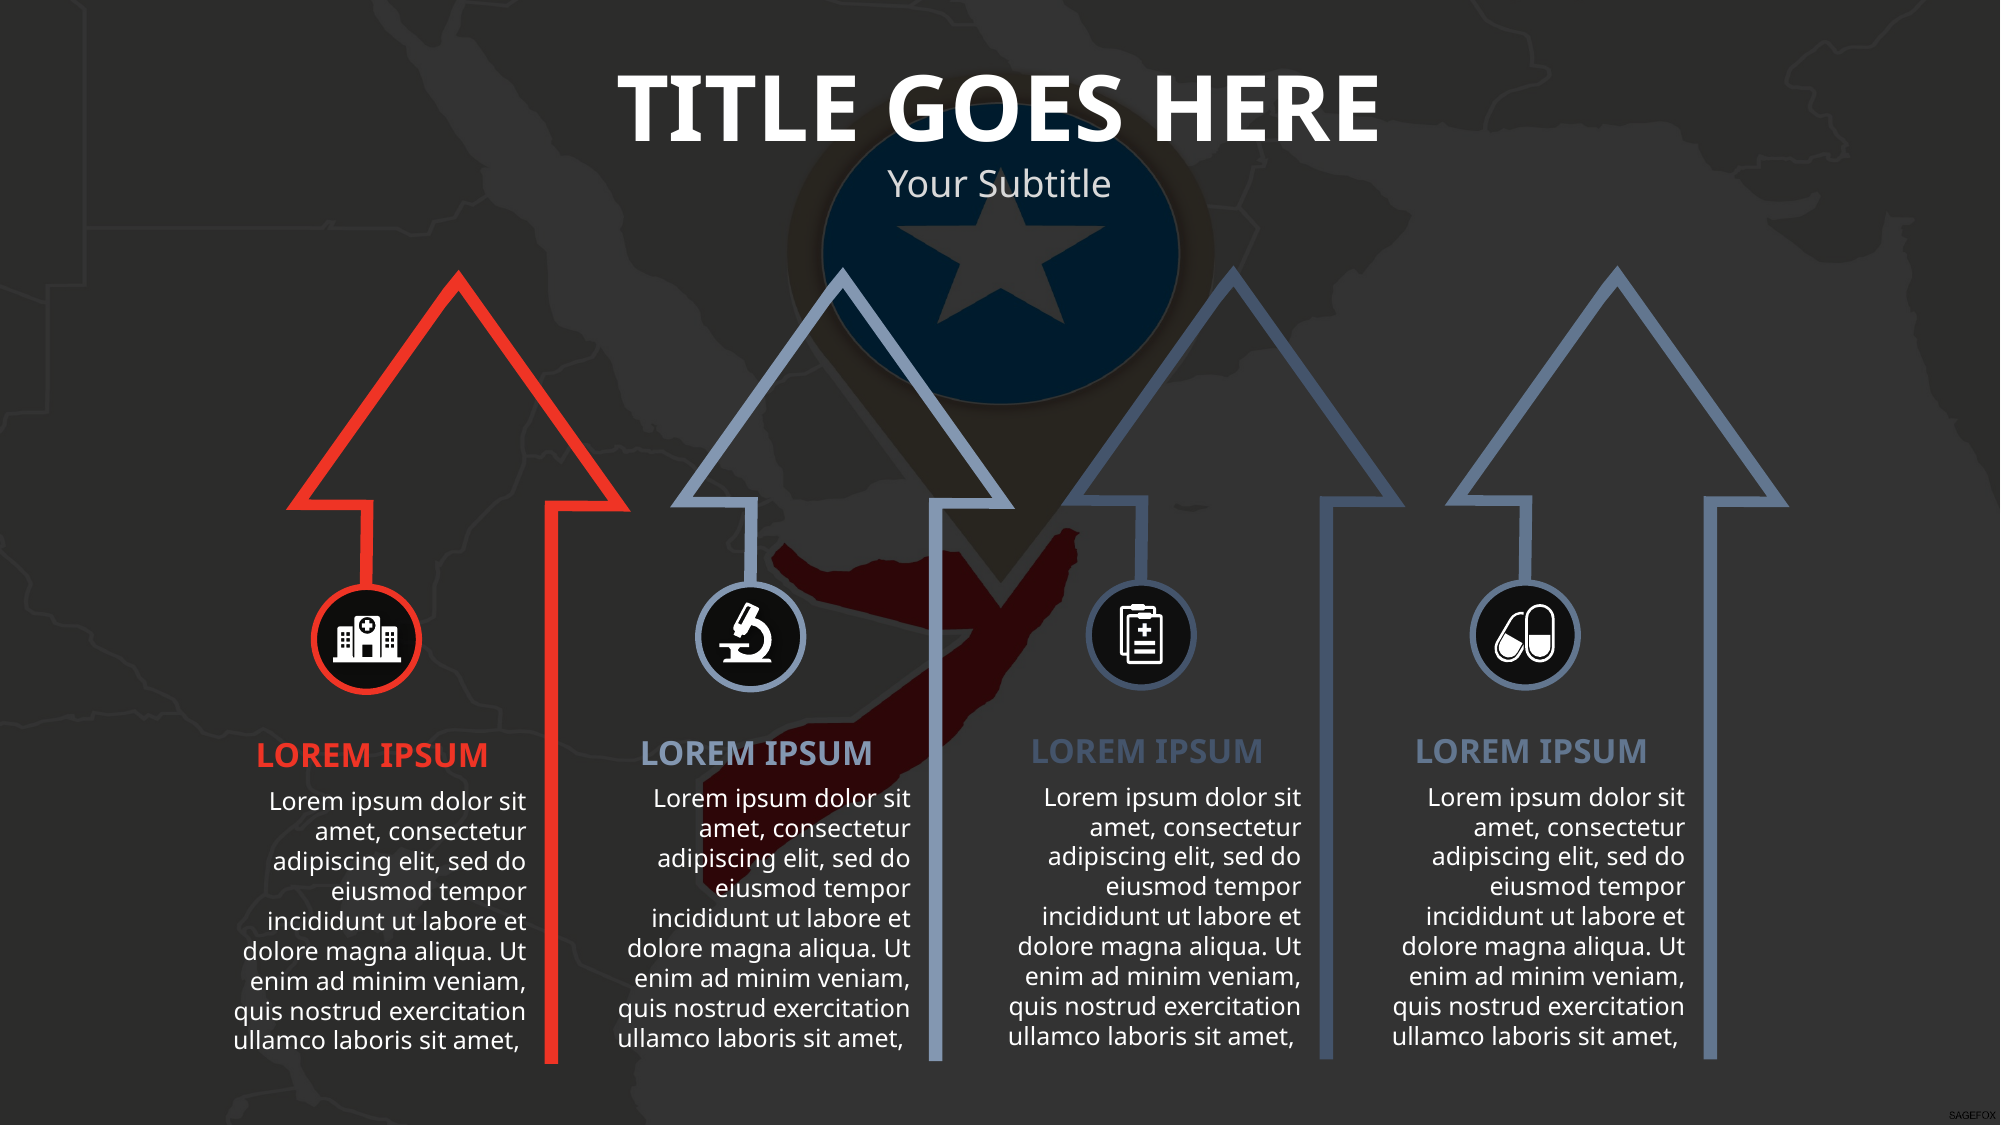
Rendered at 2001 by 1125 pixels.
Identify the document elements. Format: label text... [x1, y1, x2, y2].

text_box [1471, 581, 1579, 689]
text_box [1492, 604, 1555, 665]
text_box [719, 602, 772, 663]
text_box [283, 268, 633, 1065]
text_box TITLE GOES HERE Your Subtitle [548, 42, 1452, 212]
text_box LOREM IPSUM Lorem ipsum dolor sit amet, consectetur adipiscing elit, sed do eiusmod tempor incididunt ut labore et dolore magna aliqua. Ut enim ad minim veniam, quis nostrud exercitation ullamco laboris sit amet, [203, 727, 542, 1063]
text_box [1119, 604, 1163, 665]
text_box [1087, 581, 1195, 689]
text_box LOREM IPSUM Lorem ipsum dolor sit amet, consectetur adipiscing elit, sed do eiusmod tempor incididunt ut labore et dolore magna aliqua. Ut enim ad minim veniam, quis nostrud exercitation ullamco laboris sit amet, [587, 724, 926, 1060]
picture [0, 0, 2001, 1125]
text_box [312, 585, 420, 693]
text_box [1058, 263, 1408, 1061]
text_box LOREM IPSUM Lorem ipsum dolor sit amet, consectetur adipiscing elit, sed do eiusmod tempor incididunt ut labore et dolore magna aliqua. Ut enim ad minim veniam, quis nostrud exercitation ullamco laboris sit amet, [978, 722, 1317, 1058]
text_box [668, 265, 1018, 1063]
text_box [697, 583, 805, 691]
text_box LOREM IPSUM Lorem ipsum dolor sit amet, consectetur adipiscing elit, sed do eiusmod tempor incididunt ut labore et dolore magna aliqua. Ut enim ad minim veniam, quis nostrud exercitation ullamco laboris sit amet, [1362, 722, 1701, 1058]
text_box [1442, 263, 1792, 1061]
text_box [333, 615, 402, 663]
